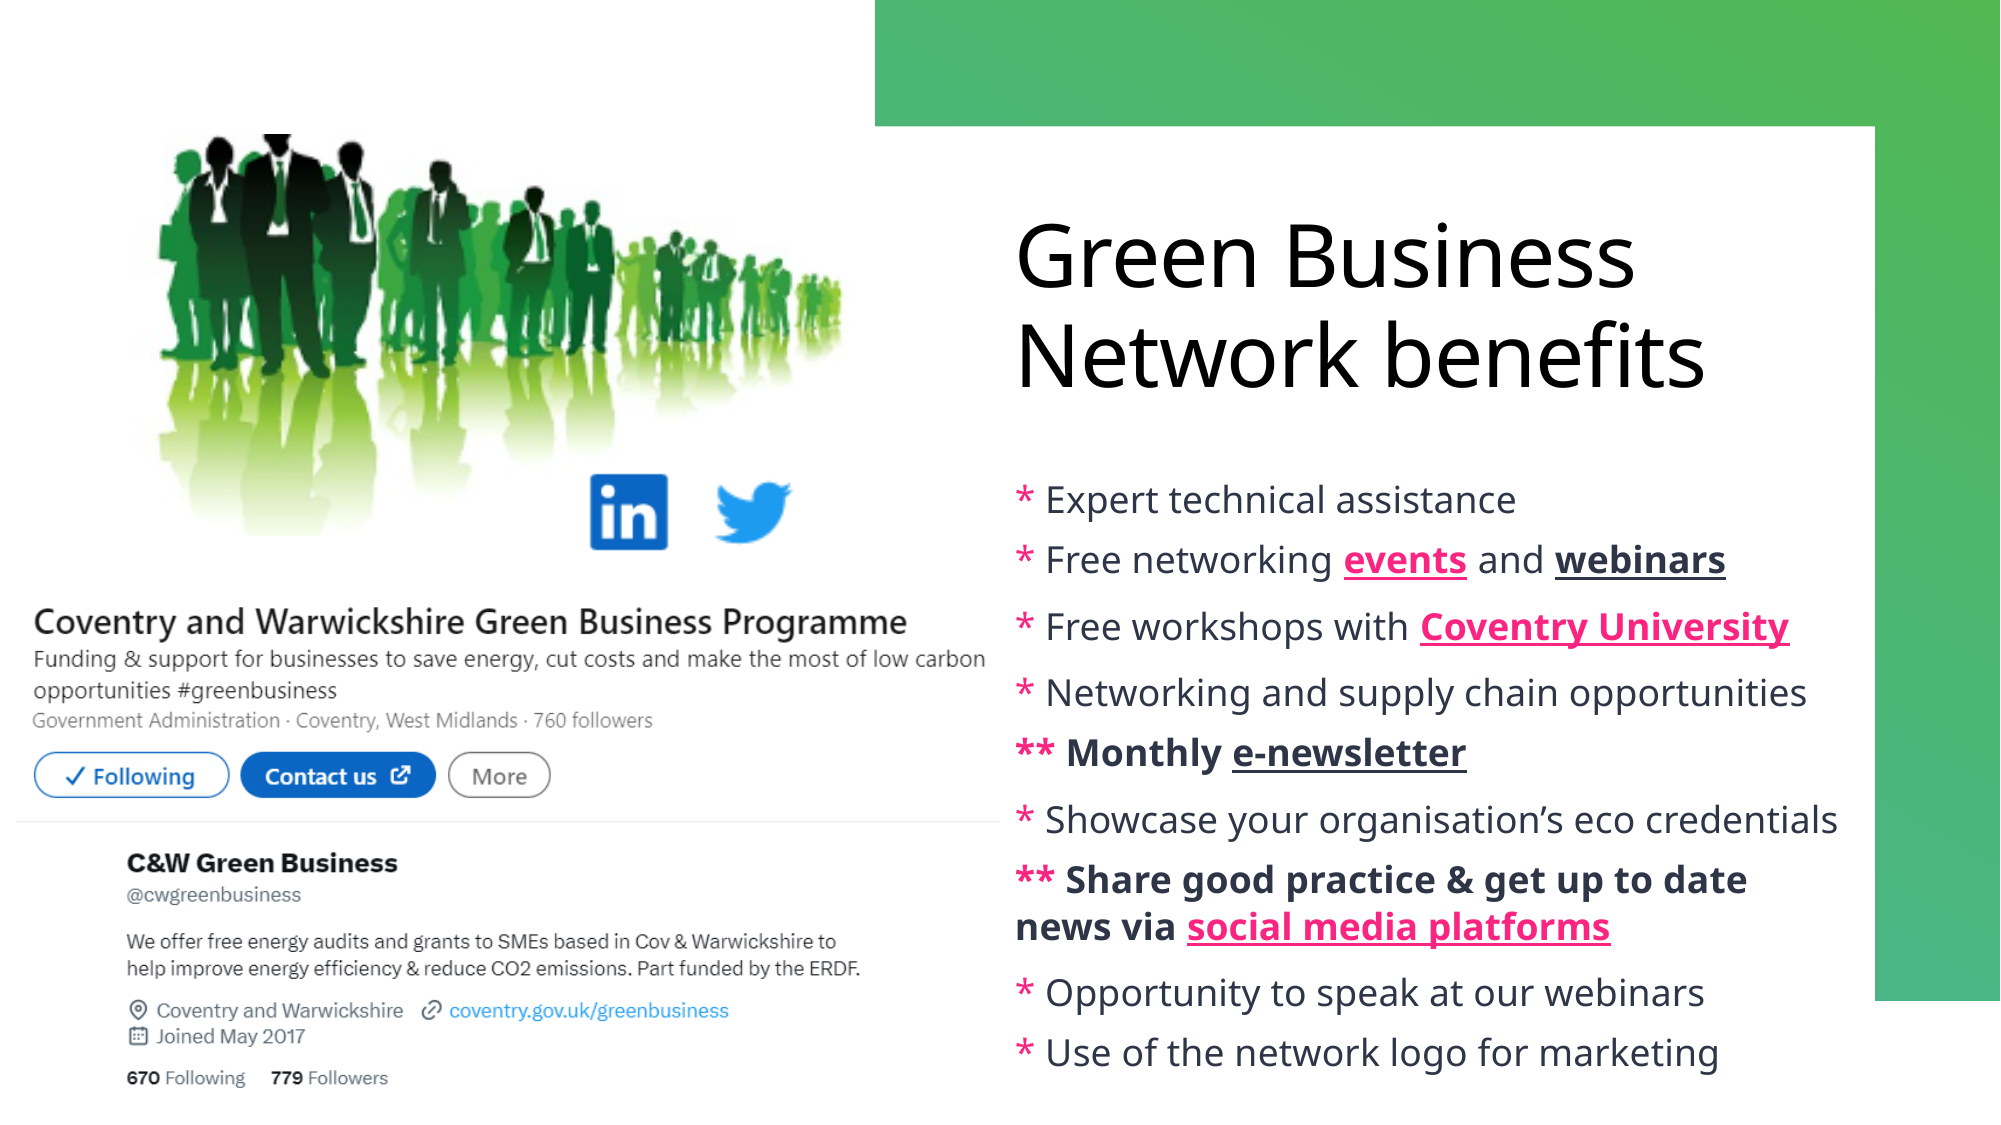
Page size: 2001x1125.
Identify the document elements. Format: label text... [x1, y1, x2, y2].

picture [16, 594, 1000, 826]
picture [111, 829, 873, 1109]
title Green Business Network benefits [999, 200, 1749, 406]
list * Expert technical assistance * Free networking events and webinars * Free workshops with Coventry University * Networking and supply chain opportunities ** Monthly e-newsletter * Showcase your organisation’s eco credentials ** Share good practice & get up to date news via social media platforms * Opportunity to speak at our webinars * Use of the network logo for marketing [999, 406, 1863, 1096]
picture [124, 134, 873, 563]
